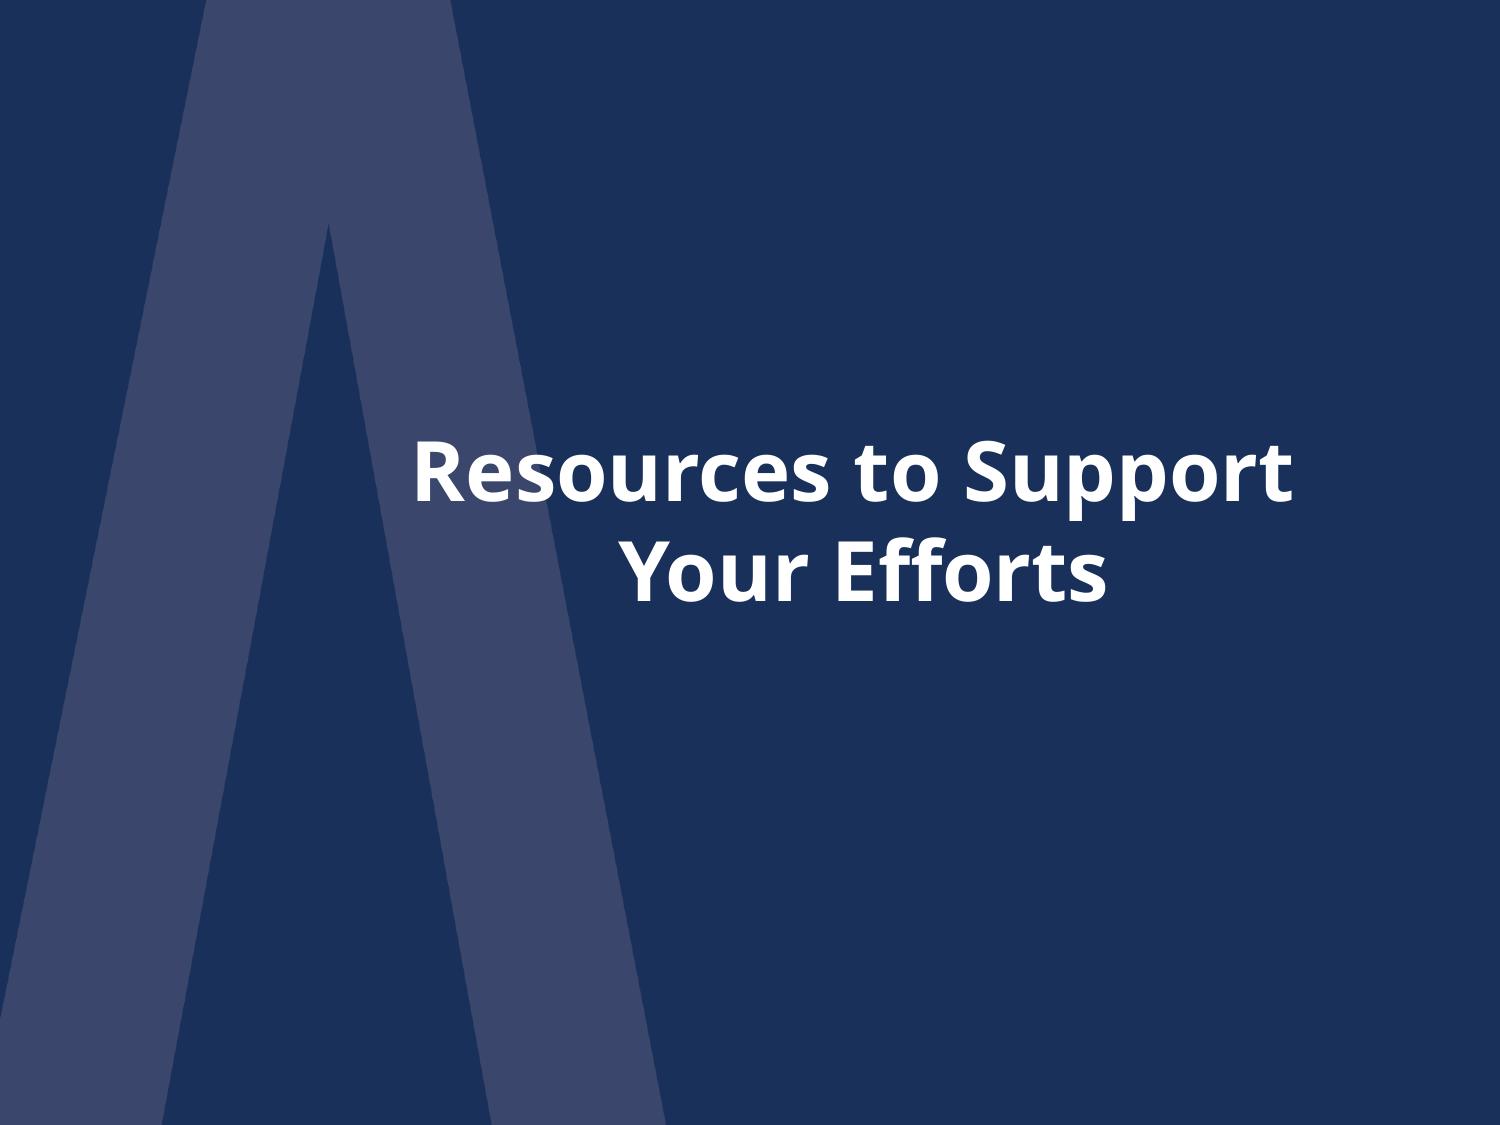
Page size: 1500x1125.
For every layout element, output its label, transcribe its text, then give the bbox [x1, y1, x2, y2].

picture [0, 0, 1500, 1125]
list Resources to Support Your Efforts [342, 410, 1386, 643]
